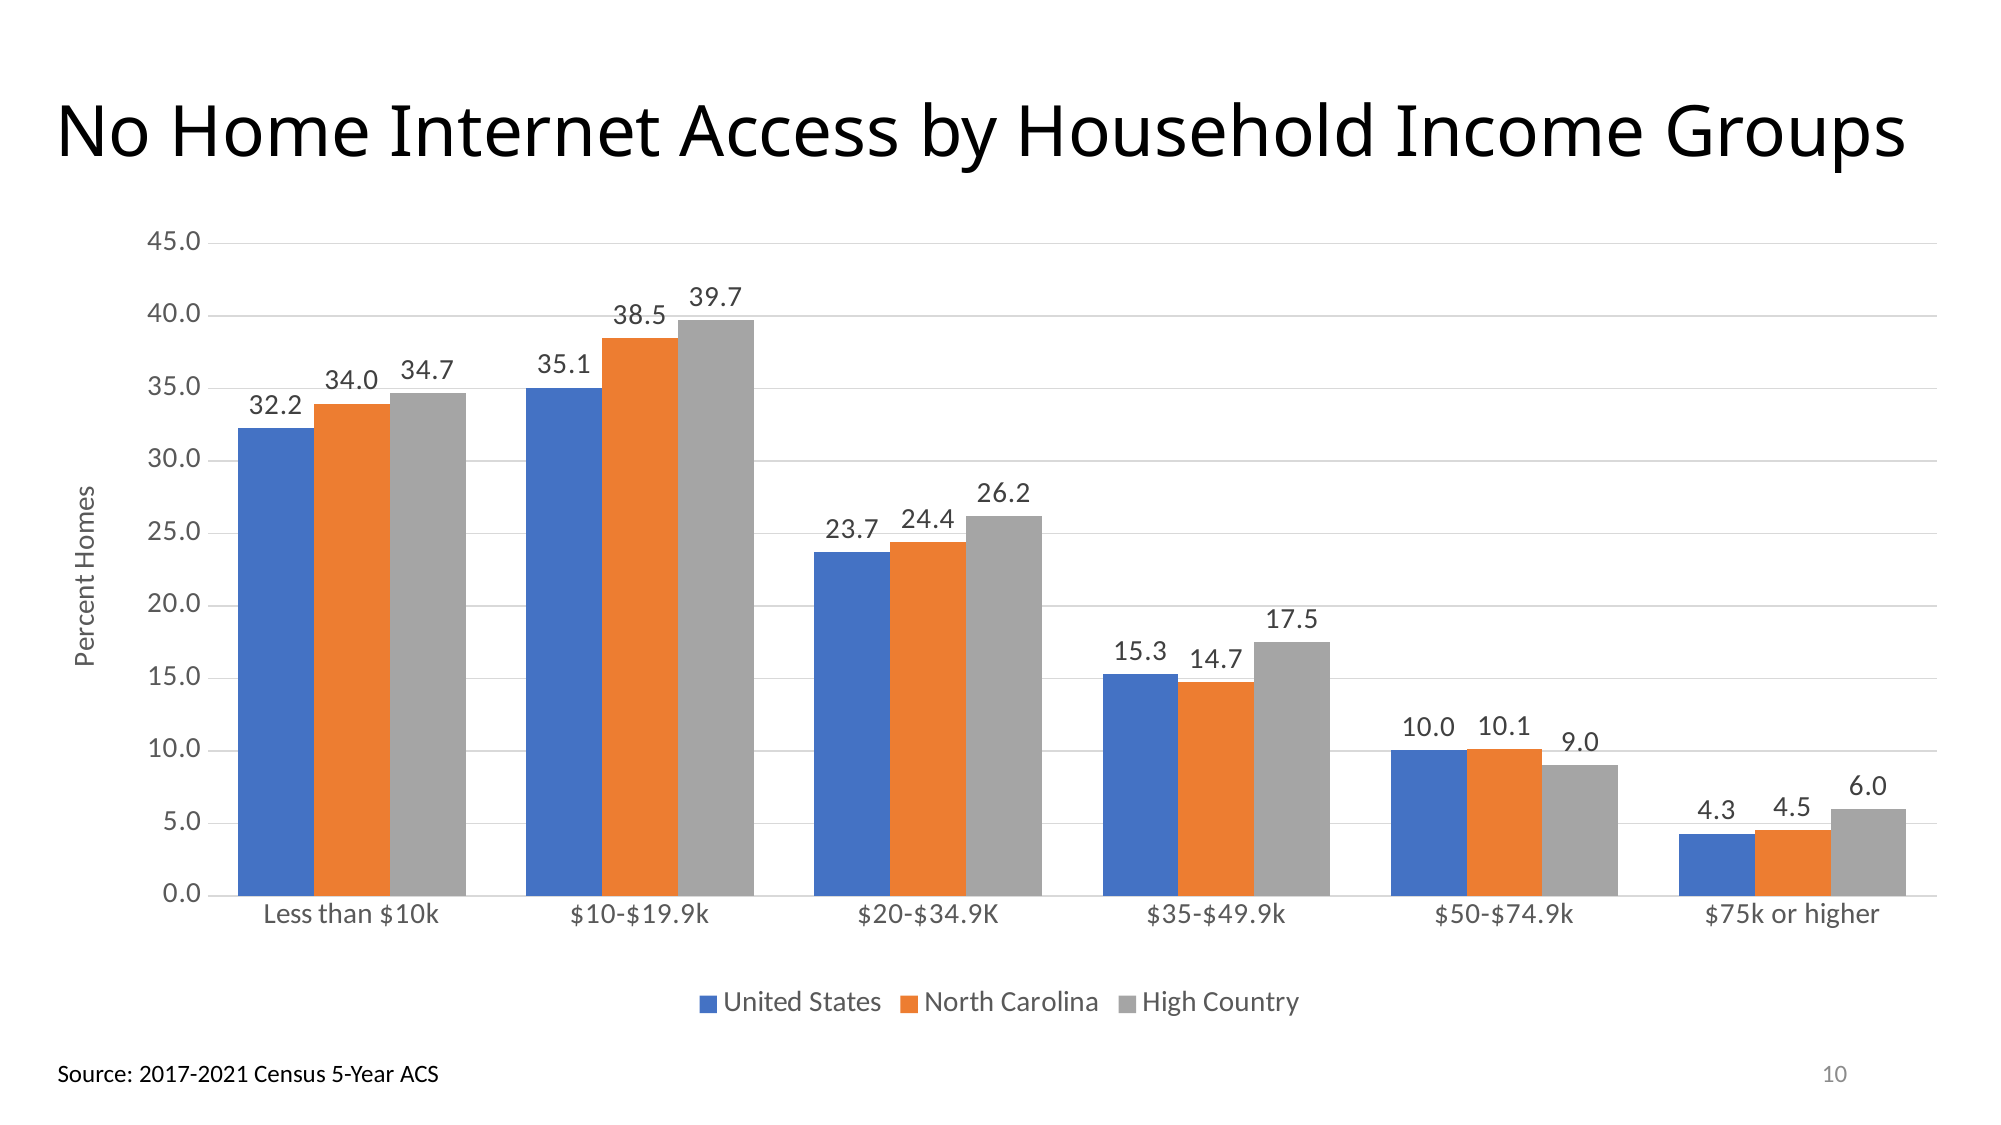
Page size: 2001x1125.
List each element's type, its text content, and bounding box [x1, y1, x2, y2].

chart [40, 214, 1960, 1026]
text_box Source: 2017-2021 Census 5-Year ACS [42, 1049, 455, 1095]
slide_number 10 [1412, 1042, 1863, 1103]
title No Home Internet Access by Household Income Groups [40, 51, 1955, 214]
